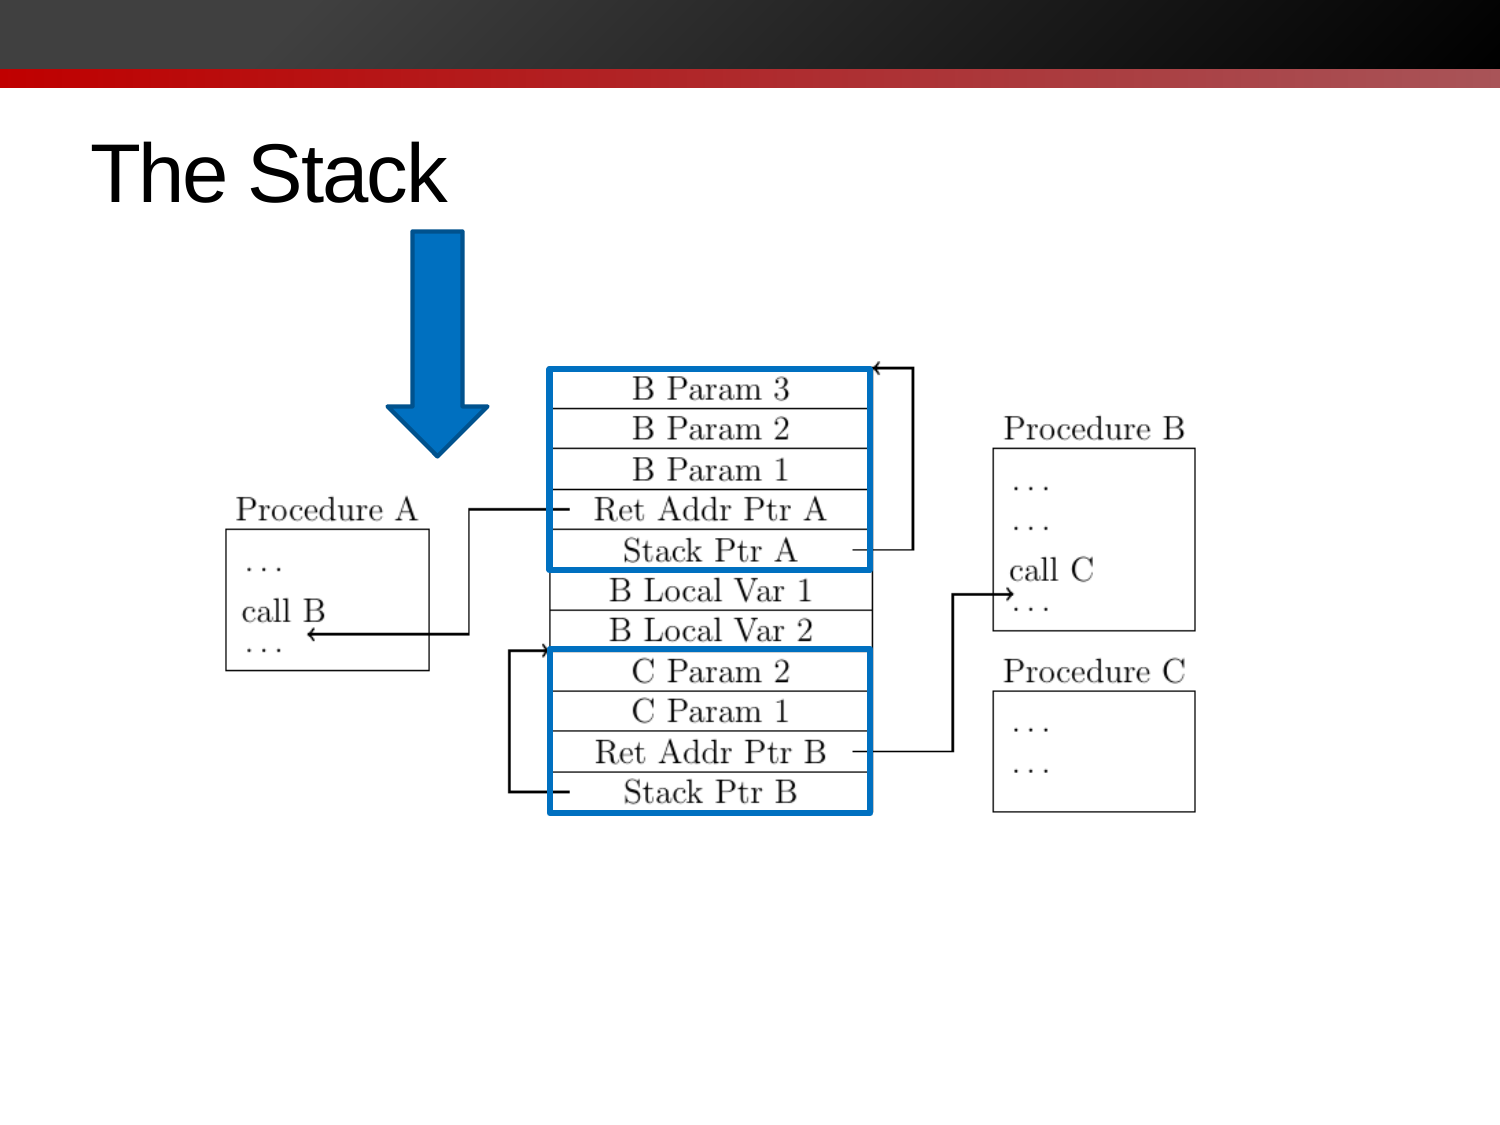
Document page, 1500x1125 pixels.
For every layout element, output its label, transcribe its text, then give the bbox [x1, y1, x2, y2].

title The Stack [75, 87, 1425, 250]
text_box [410, 229, 465, 330]
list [69, 333, 1329, 859]
